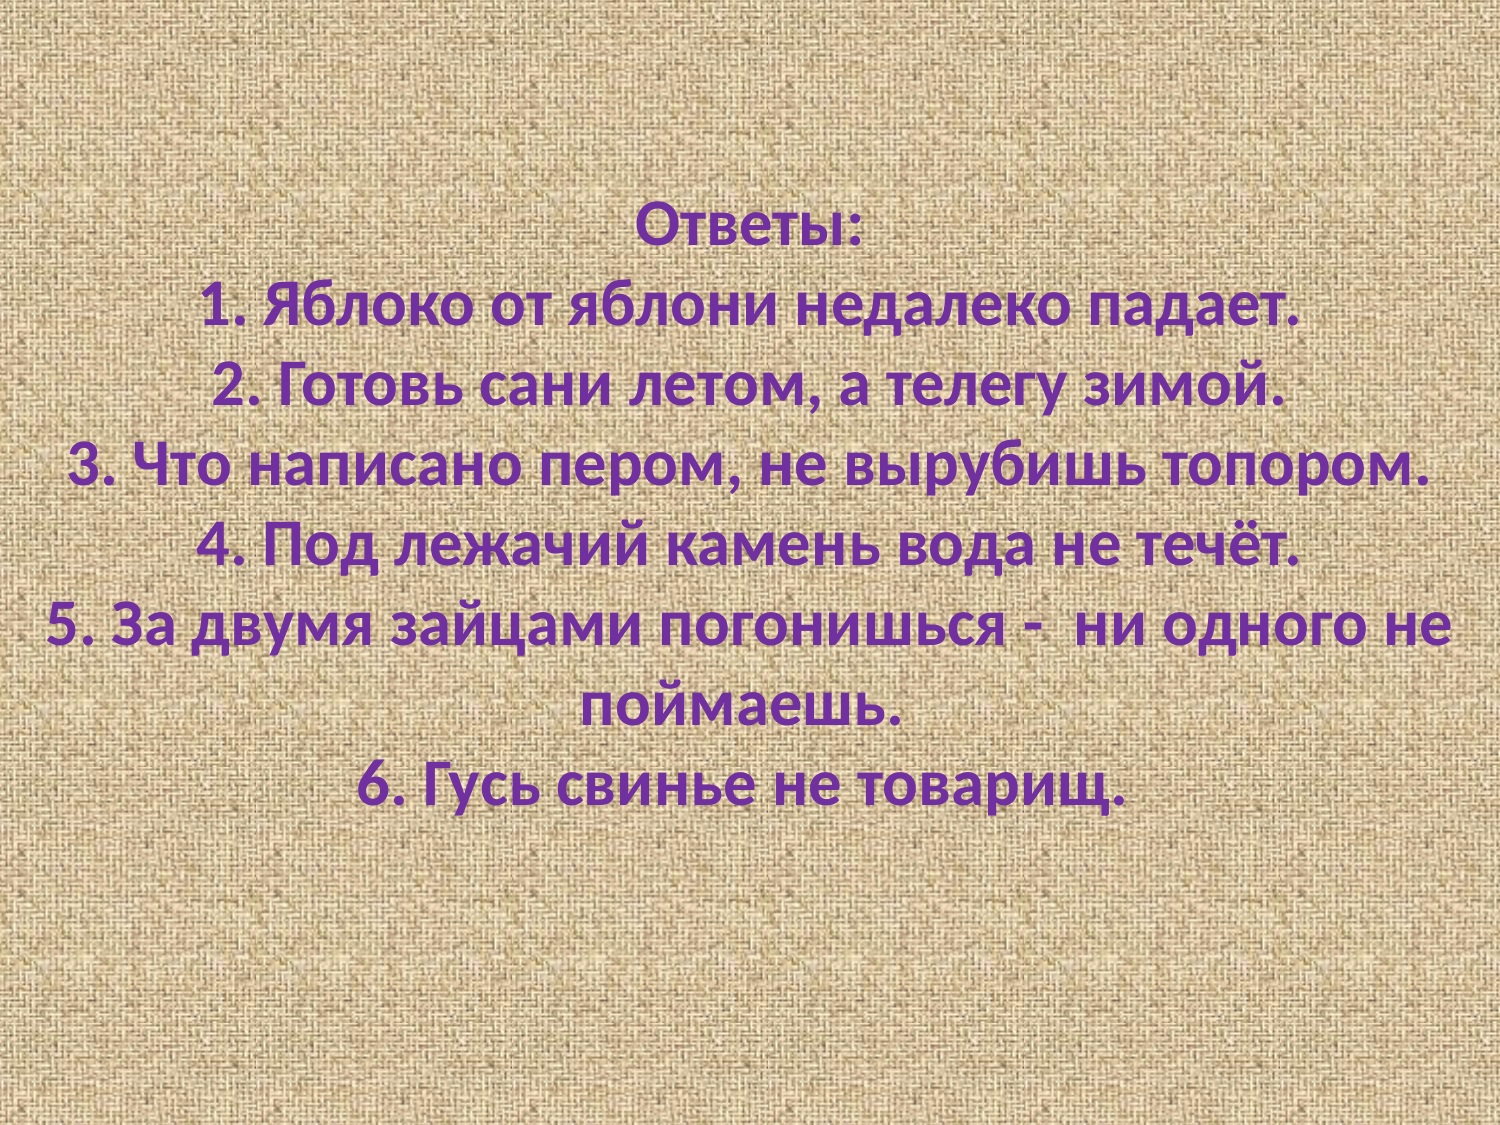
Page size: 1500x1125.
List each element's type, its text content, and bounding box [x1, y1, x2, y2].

title Ответы: 1. Яблоко от яблони недалеко падает. 2. Готовь сани летом, а телегу зимой. 3. Что написано пером, не вырубишь топором. 4. Под лежачий камень вода не течёт. 5. За двумя зайцами погонишься - ни одного не поймаешь. 6. Гусь свинье не товарищ. [0, 45, 1500, 953]
